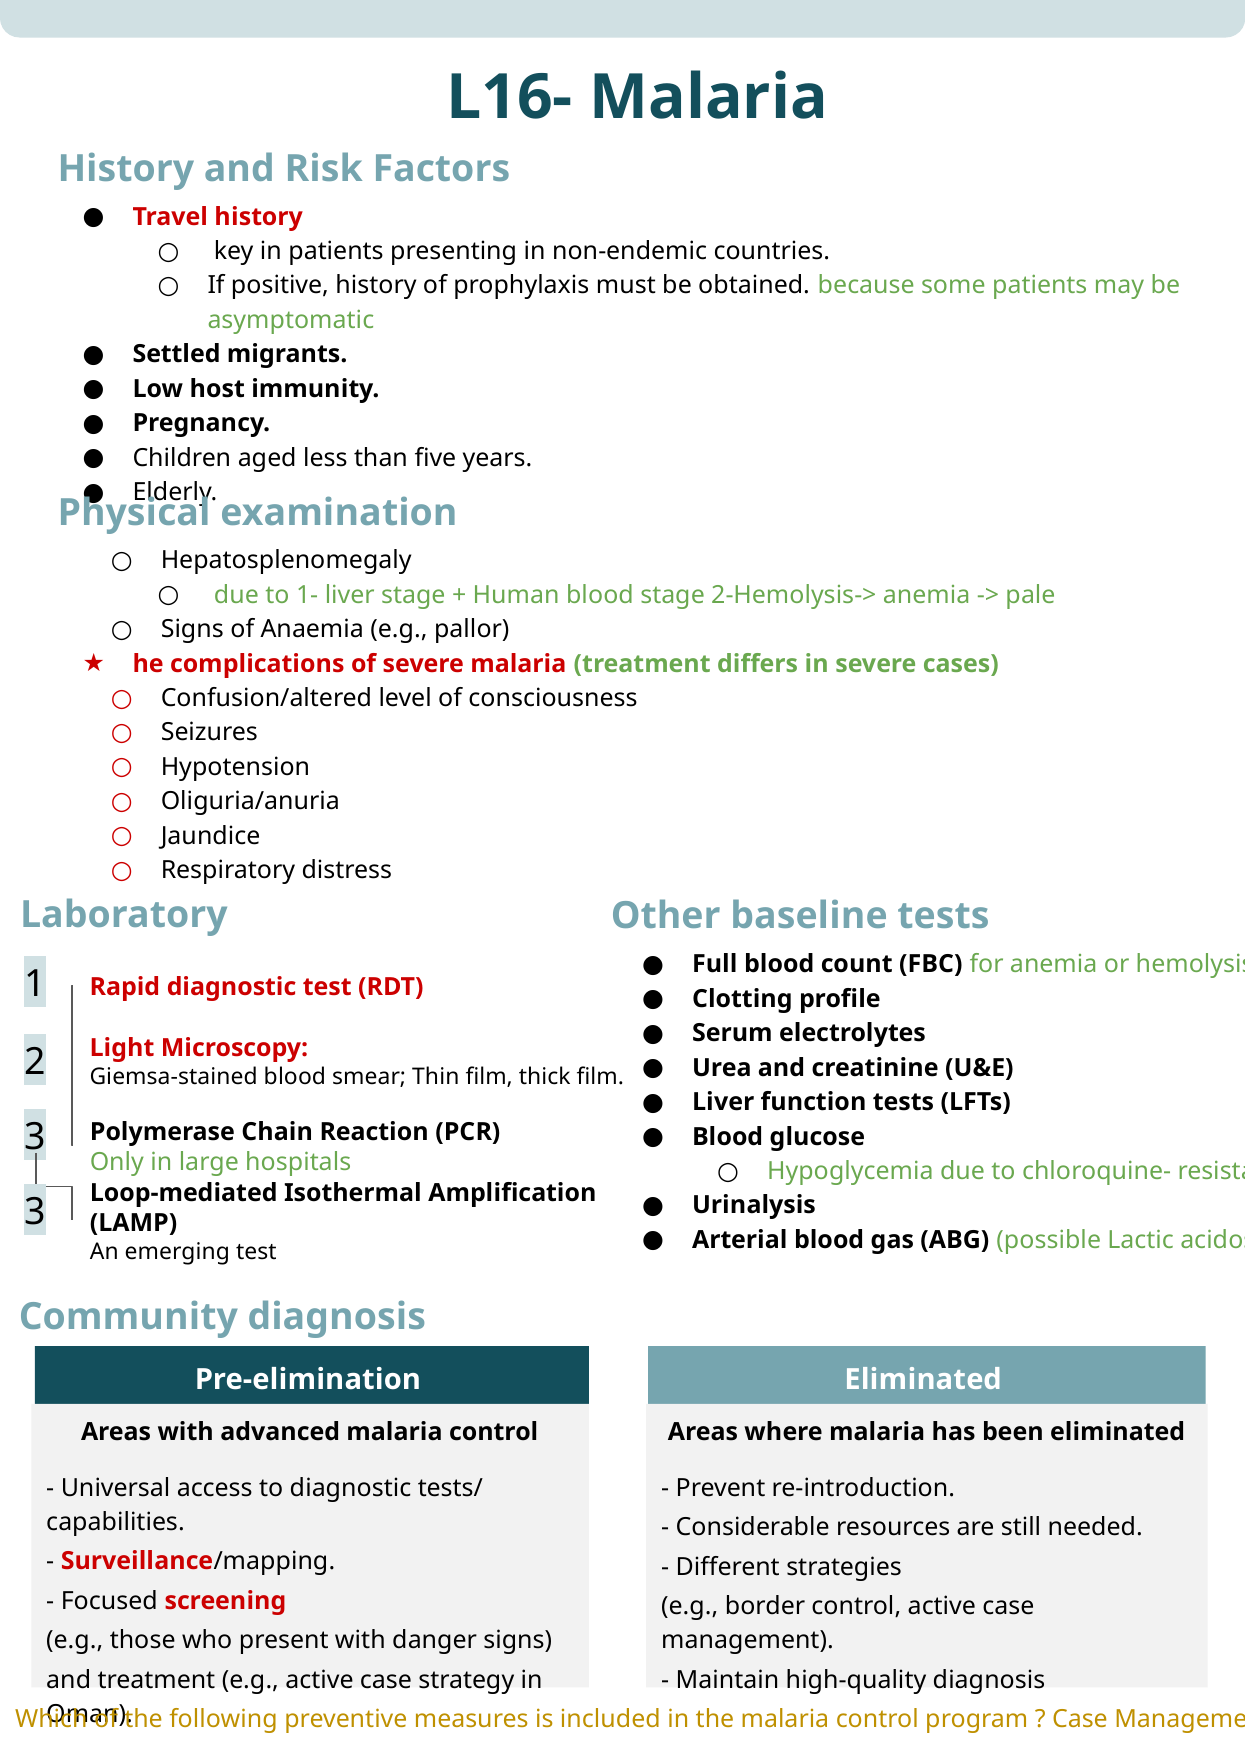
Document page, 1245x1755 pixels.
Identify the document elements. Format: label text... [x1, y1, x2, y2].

text_box Full blood count (FBC) for anemia or hemolysis Clotting profile Serum electrolytes Urea and creatinine (U&E) Liver function tests (LFTs) Blood glucose Hypoglycemia due to chloroquine- resistance Urinalysis Arterial blood gas (ABG) (possible Lactic acidosis) [602, 928, 1245, 1286]
text_box Which of the following preventive measures is included in the malaria control program ? Case Management [0, 1687, 1245, 1755]
text_box Community diagnosis [3, 1270, 1123, 1335]
text_box Laboratory [4, 868, 944, 962]
text_box Light Microscopy: Giemsa-stained blood smear; Thin film, thick film. [76, 1032, 602, 1089]
text_box 3 [9, 1096, 63, 1153]
text_box Loop-mediated Isothermal Amplification (LAMP) An emerging test [71, 1192, 602, 1249]
text_box 2 [9, 1021, 63, 1078]
text_box L16- Malaria [309, 40, 965, 122]
text_box [0, 0, 1245, 38]
text_box 1 [9, 943, 63, 1000]
text_box History and Risk Factors [42, 122, 981, 180]
text_box Pre-elimination [34, 1346, 589, 1403]
text_box 3 [9, 1171, 63, 1228]
text_box Travel history key in patients presenting in non-endemic countries. If positive, history of prophylaxis must be obtained. because some patients may be asymptomatic Settled migrants. Low host immunity. Pregnancy. Children aged less than five years. Elderly. [42, 180, 1245, 495]
text_box Rapid diagnostic test (RDT) [71, 957, 494, 1014]
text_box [19, 1168, 88, 1205]
text_box Other baseline tests [595, 869, 1245, 963]
text_box Areas where malaria has been eliminated - Prevent re-introduction. - Considerable resources are still needed. - Different strategies (e.g., border control, active case management). - Maintain high-quality diagnosis [646, 1403, 1208, 1687]
text_box Hepatosplenomegaly due to 1- liver stage + Human blood stage 2-Hemolysis-> anemia -> pale Signs of Anaemia (e.g., pallor) he complications of severe malaria (treatment differs in severe cases) Confusion/altered level of consciousness Seizures Hypotension Oliguria/anuria Jaundice Respiratory distress [42, 524, 1245, 869]
text_box Areas with advanced malaria control - Universal access to diagnostic tests/ capabilities. - Surveillance/mapping. - Focused screening (e.g., those who present with danger signs) and treatment (e.g., active case strategy in Oman). [31, 1403, 589, 1687]
text_box Polymerase Chain Reaction (PCR) Only in large hospitals [71, 1117, 602, 1174]
text_box Physical examination [42, 465, 981, 524]
text_box Eliminated [648, 1346, 1206, 1403]
